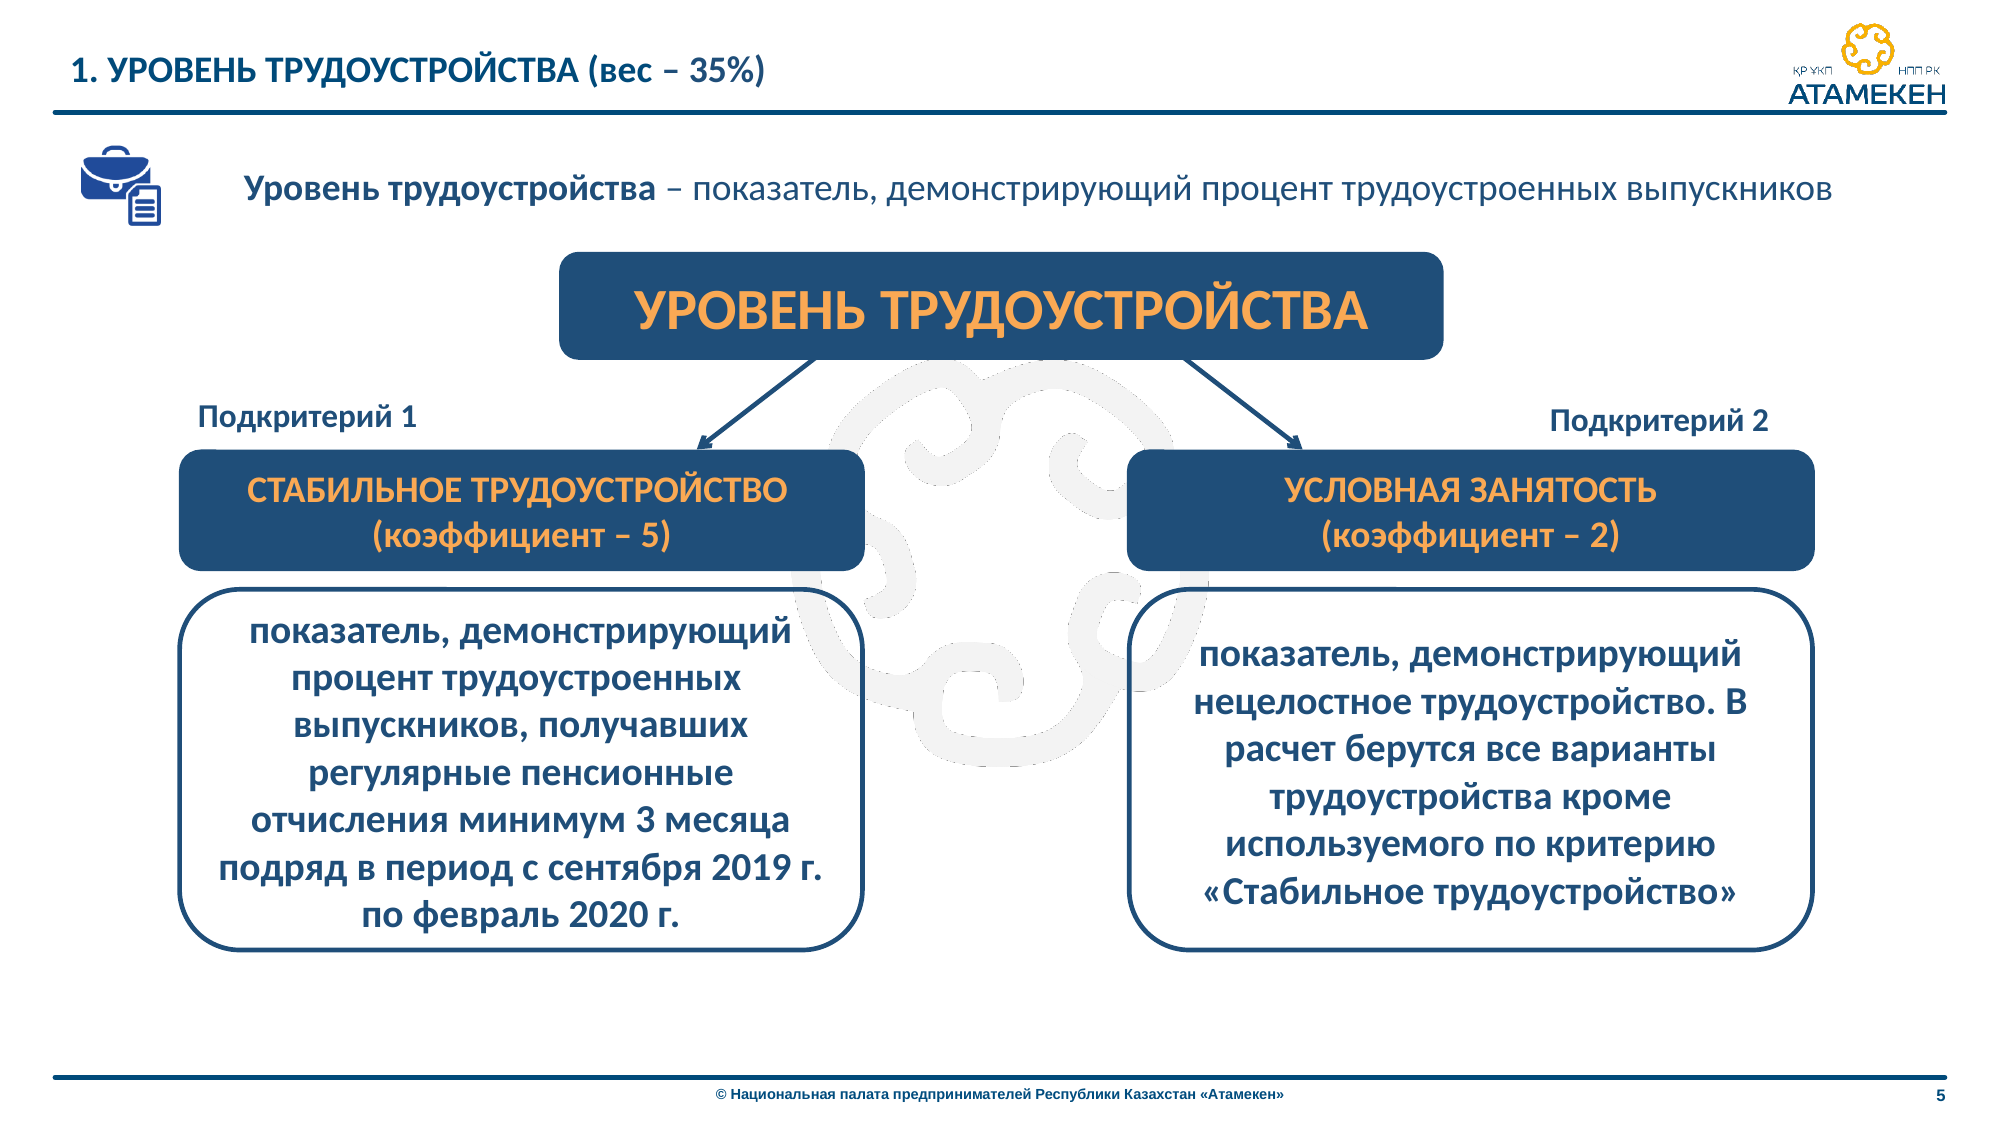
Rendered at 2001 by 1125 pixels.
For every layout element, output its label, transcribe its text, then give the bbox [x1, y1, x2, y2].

text_box показатель, демонстрирующий нецелостное трудоустройство. В расчет берутся все варианты трудоустройства кроме используемого по критерию «Стабильное трудоустройство» [1128, 588, 1814, 952]
picture [791, 359, 1209, 767]
text_box Подкритерий 1 [183, 386, 433, 442]
text_box показатель, демонстрирующий процент трудоустроенных выпускников, получавших регулярные пенсионные отчисления минимум 3 месяца подряд в период с сентября 2019 г. по февраль 2020 г. [178, 588, 864, 952]
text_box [1168, 345, 1303, 450]
picture [1788, 23, 1945, 104]
text_box УРОВЕНЬ ТРУДОУСТРОЙСТВА [560, 253, 1443, 359]
title 1. УРОВЕНЬ ТРУДОУСТРОЙСТВА (вес – 35%) [55, 23, 1725, 113]
text_box СТАБИЛЬНОЕ ТРУДОУСТРОЙСТВО (коэффициент – 5) [180, 450, 864, 570]
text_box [696, 345, 832, 450]
text_box Уровень трудоустройства – показатель, демонстрирующий процент трудоустроенных выпускников [229, 155, 1936, 216]
text_box Подкритерий 2 [1535, 391, 1785, 446]
text_box УСЛОВНАЯ ЗАНЯТОСТЬ (коэффициент – 2) [1128, 450, 1814, 570]
picture [81, 145, 161, 226]
